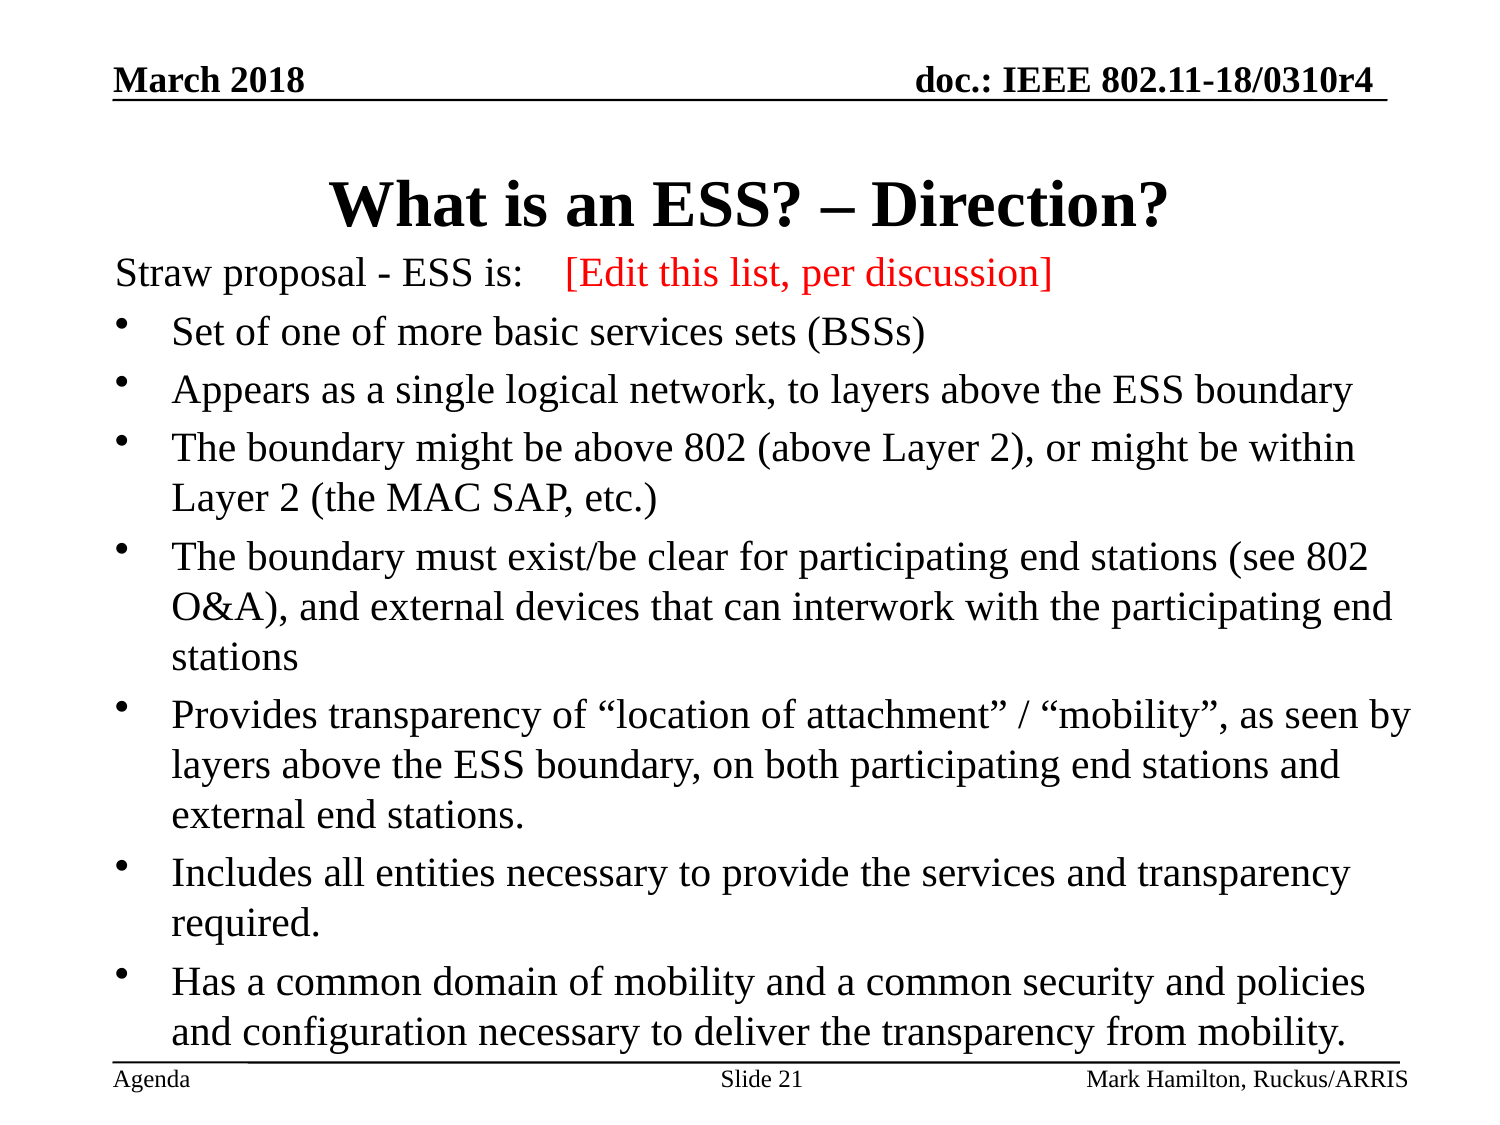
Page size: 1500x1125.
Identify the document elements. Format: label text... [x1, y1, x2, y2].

title What is an ESS? – Direction? [112, 112, 1388, 237]
list Straw proposal - ESS is: [Edit this list, per discussion] Set of one of more basic services sets (BSSs) Appears as a single logical network, to layers above the ESS boundary The boundary might be above 802 (above Layer 2), or might be within Layer 2 (the MAC SAP, etc.) The boundary must exist/be clear for participating end stations (see 802 O&A), and external devices that can interwork with the participating end stations Provides transparency of “location of attachment” / “mobility”, as seen by layers above the ESS boundary, on both participating end stations and external end stations. Includes all entities necessary to provide the services and transparency required. Has a common domain of mobility and a common security and policies and configuration necessary to deliver the transparency from mobility. [99, 237, 1438, 988]
